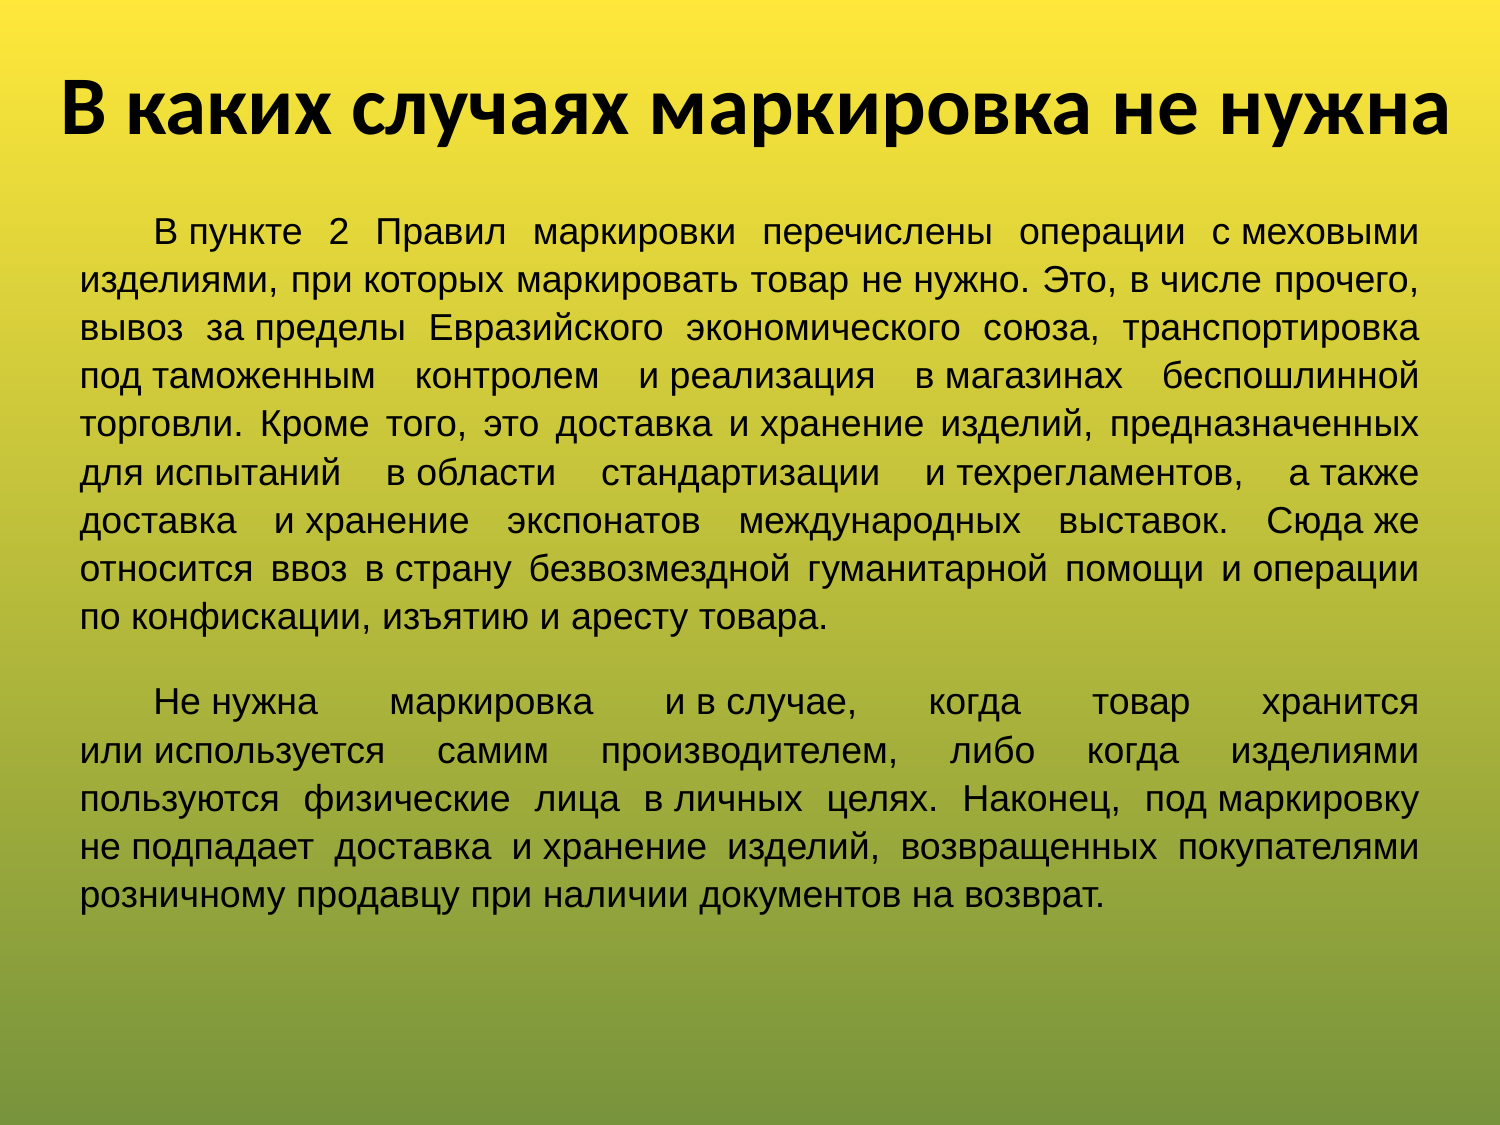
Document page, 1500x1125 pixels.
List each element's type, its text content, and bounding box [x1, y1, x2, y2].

text_box В пункте 2 Правил маркировки перечислены операции с меховыми изделиями, при которых маркировать товар не нужно. Это, в числе прочего, вывоз за пределы Евразийского экономического союза, транспортировка под таможенным контролем и реализация в магазинах беспошлинной торговли. Кроме того, это доставка и хранение изделий, предназначенных для испытаний в области стандартизации и техрегламентов, а также доставка и хранение экспонатов международных выставок. Сюда же относится ввоз в страну безвозмездной гуманитарной помощи и операции по конфискации, изъятию и аресту товара. Не нужна маркировка и в случае, когда товар хранится или используется самим производителем, либо когда изделиями пользуются физические лица в личных целях. Наконец, под маркировку не подпадает доставка и хранение изделий, возвращенных покупателями розничному продавцу при наличии документов на возврат. [64, 196, 1436, 923]
title В каких случаях маркировка не нужна [29, 7, 1483, 196]
